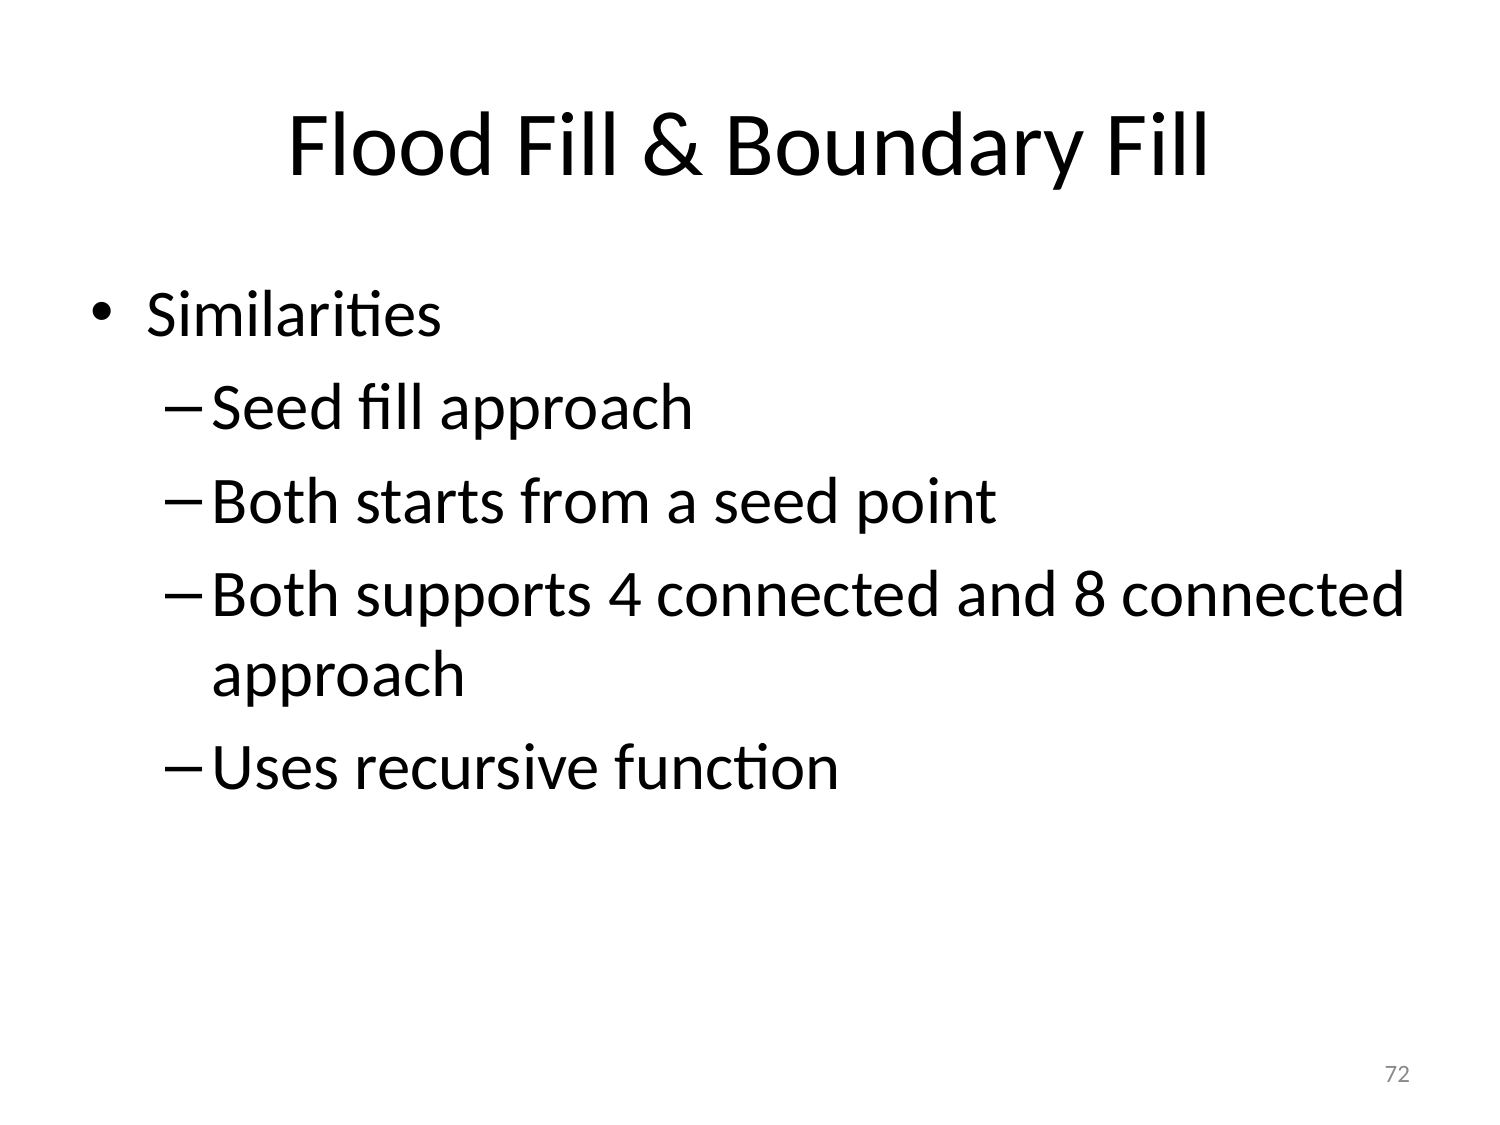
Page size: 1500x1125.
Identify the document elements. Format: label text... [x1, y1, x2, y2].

title Flood Fill & Boundary Fill [74, 44, 1426, 233]
list Similarities Seed fill approach Both starts from a seed point Both supports 4 connected and 8 connected approach Uses recursive function [74, 262, 1426, 1006]
slide_number 72 [1074, 1042, 1425, 1103]
